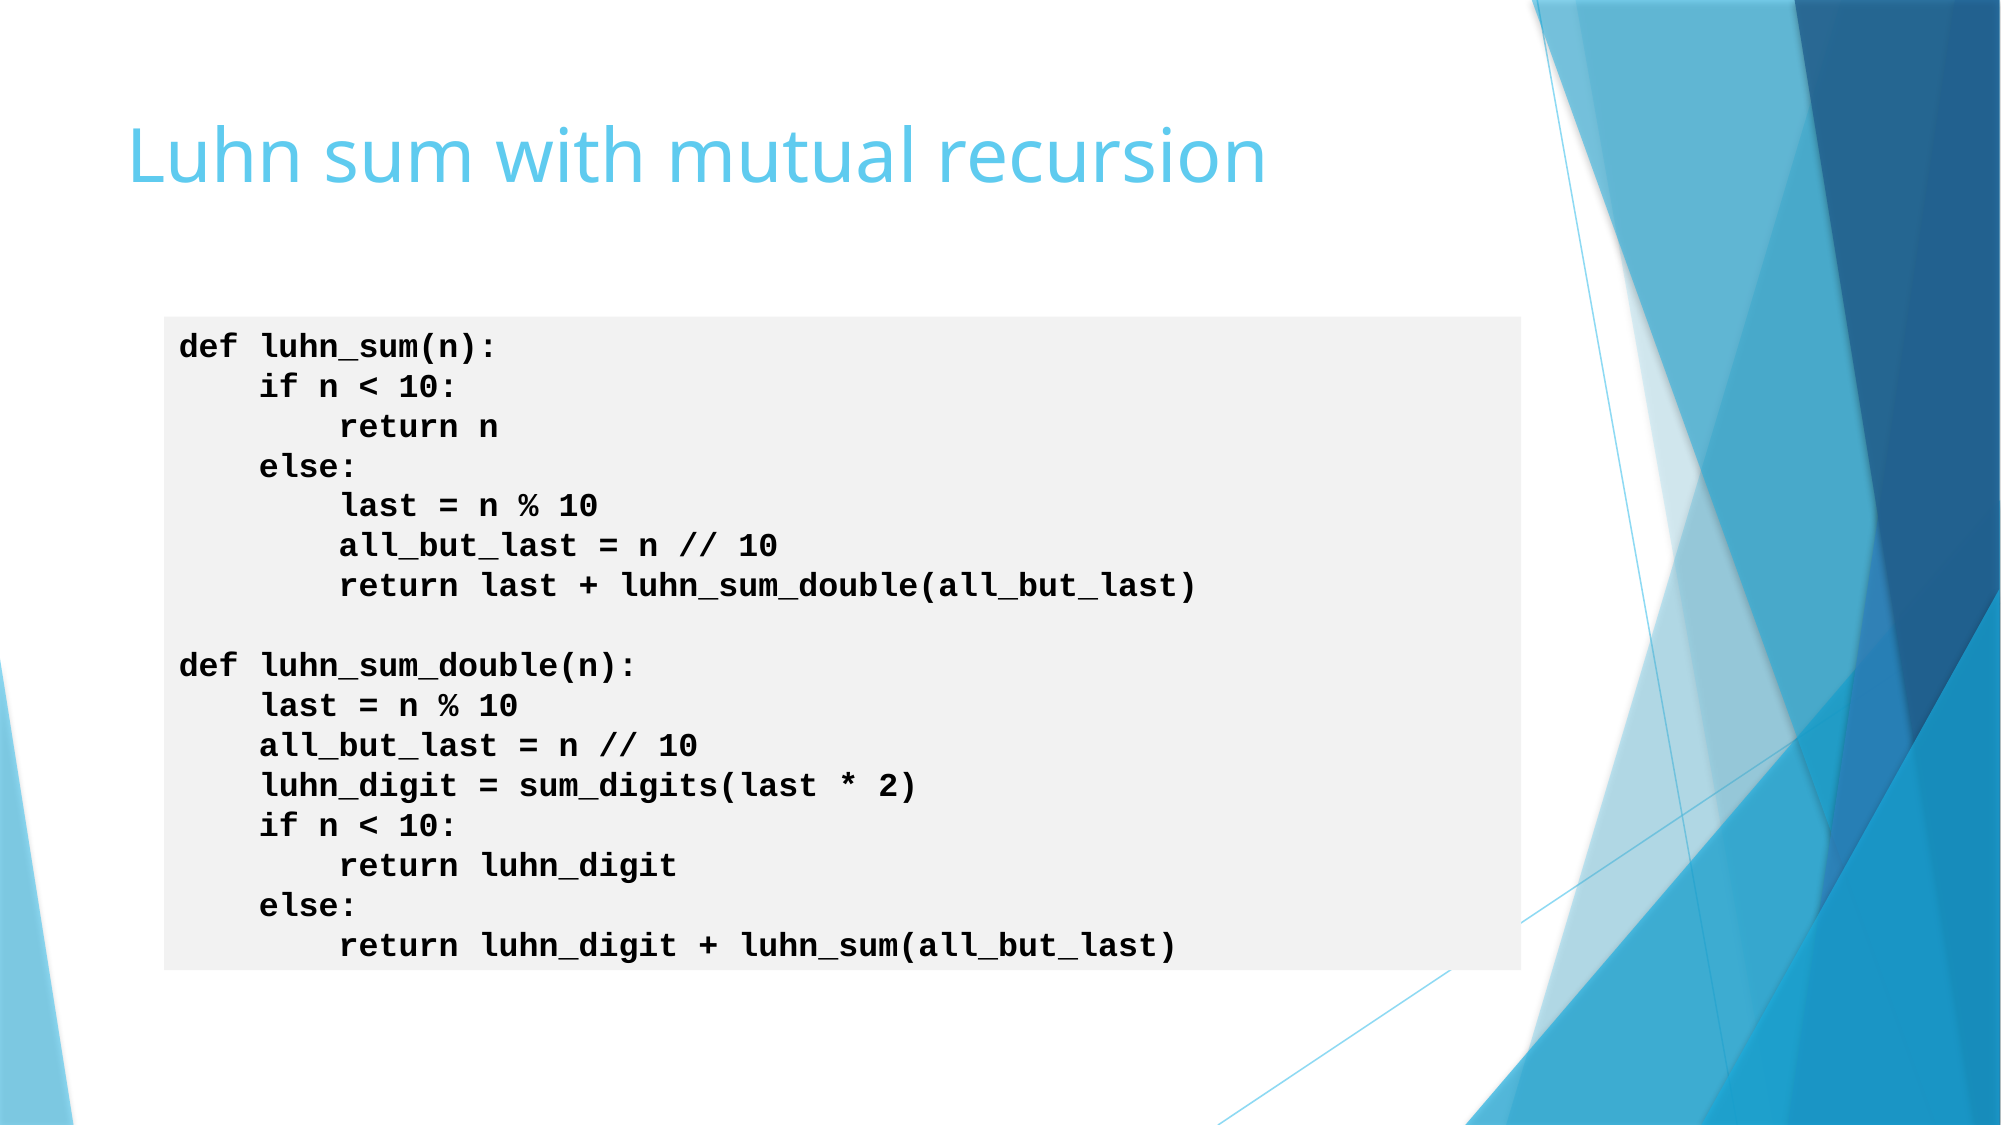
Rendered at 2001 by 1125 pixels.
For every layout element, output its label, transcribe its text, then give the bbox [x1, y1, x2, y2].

text_box def luhn_sum(n): if n < 10: return n else: last = n % 10 all_but_last = n // 10 return last + luhn_sum_double(all_but_last) def luhn_sum_double(n): last = n % 10 all_but_last = n // 10 luhn_digit = sum_digits(last * 2) if n < 10: return luhn_digit else: return luhn_digit + luhn_sum(all_but_last) [164, 316, 1522, 971]
title Luhn sum with mutual recursion [111, 99, 1522, 317]
